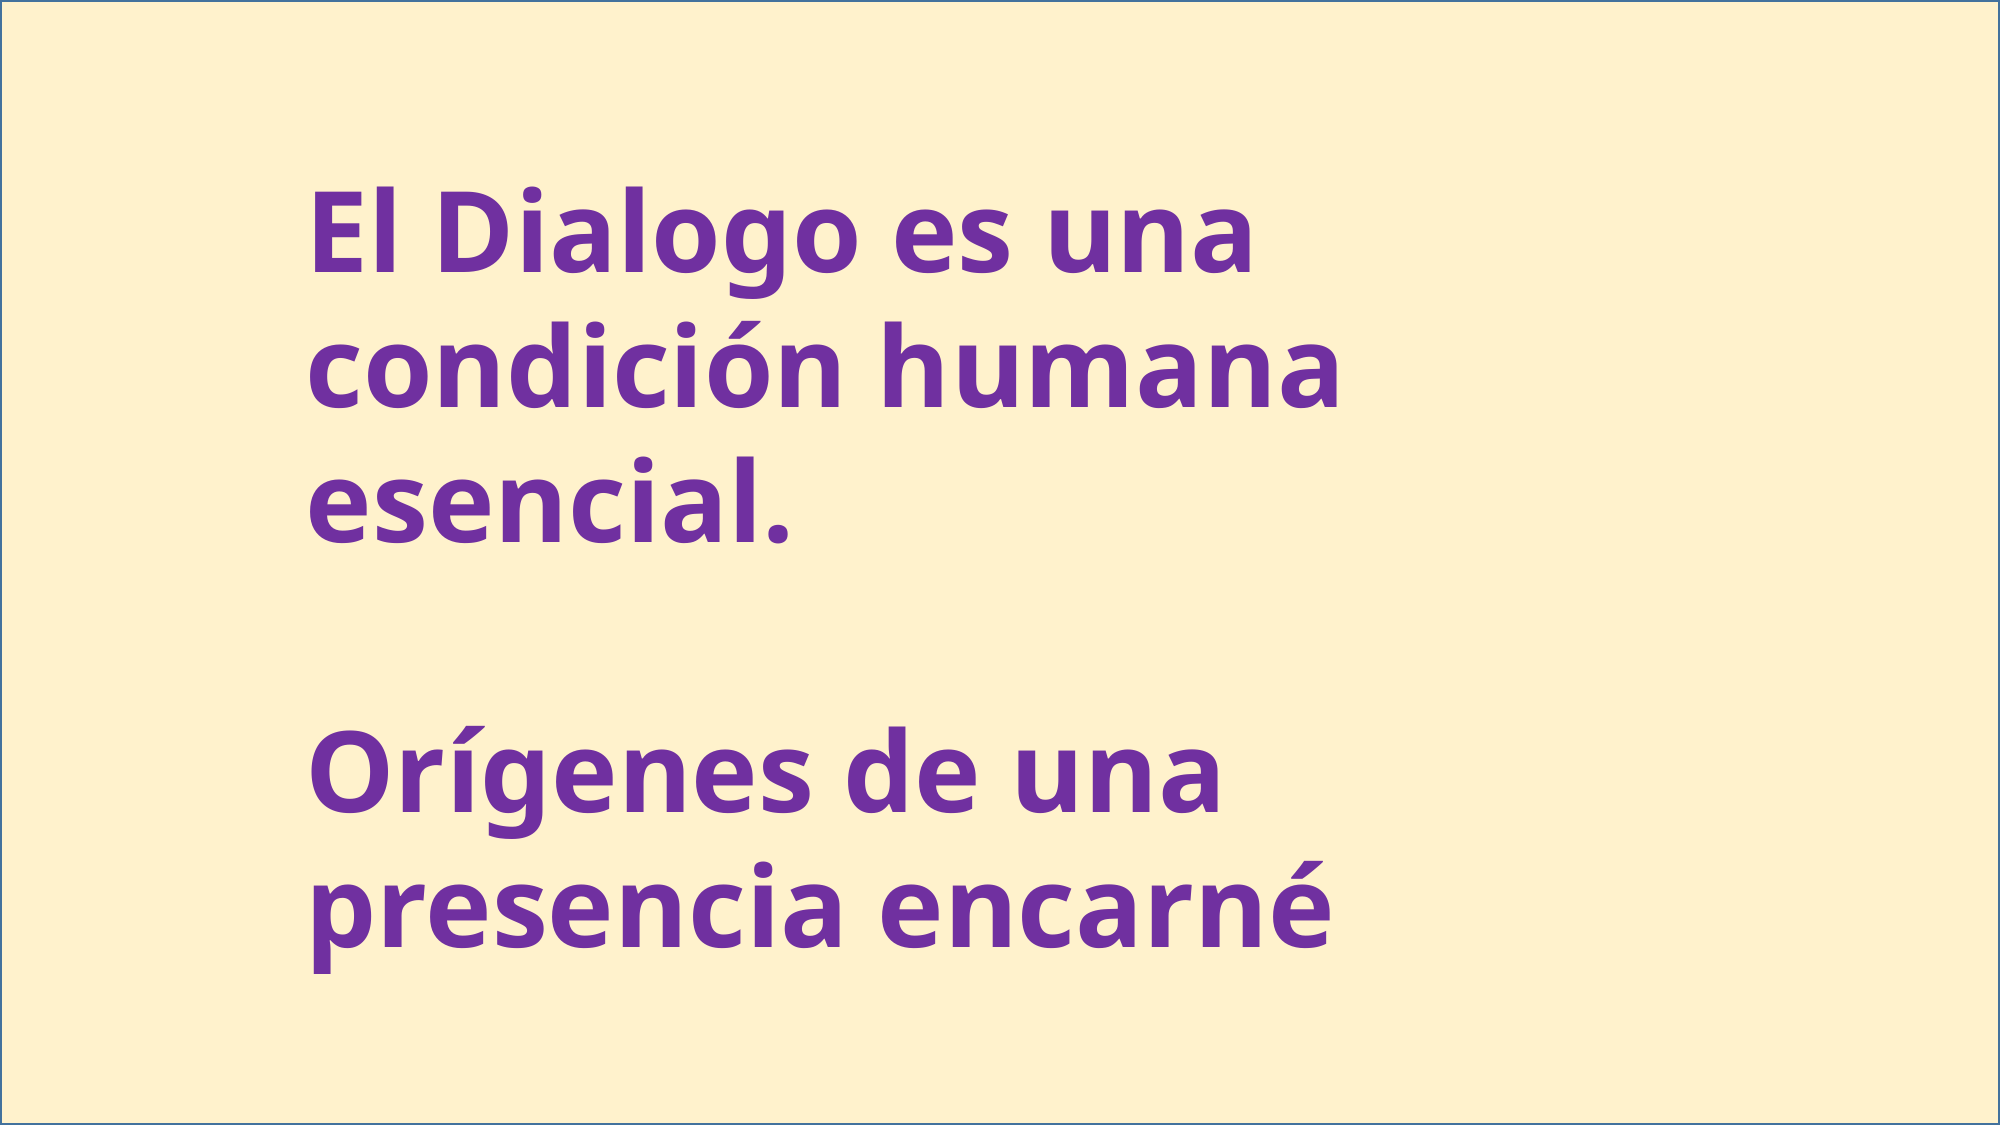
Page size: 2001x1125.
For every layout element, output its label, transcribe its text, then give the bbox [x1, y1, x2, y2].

text_box [0, 0, 2000, 1125]
text_box El Dialogo es una condición humana esencial. Orígenes de una presencia encarné [290, 152, 1521, 978]
